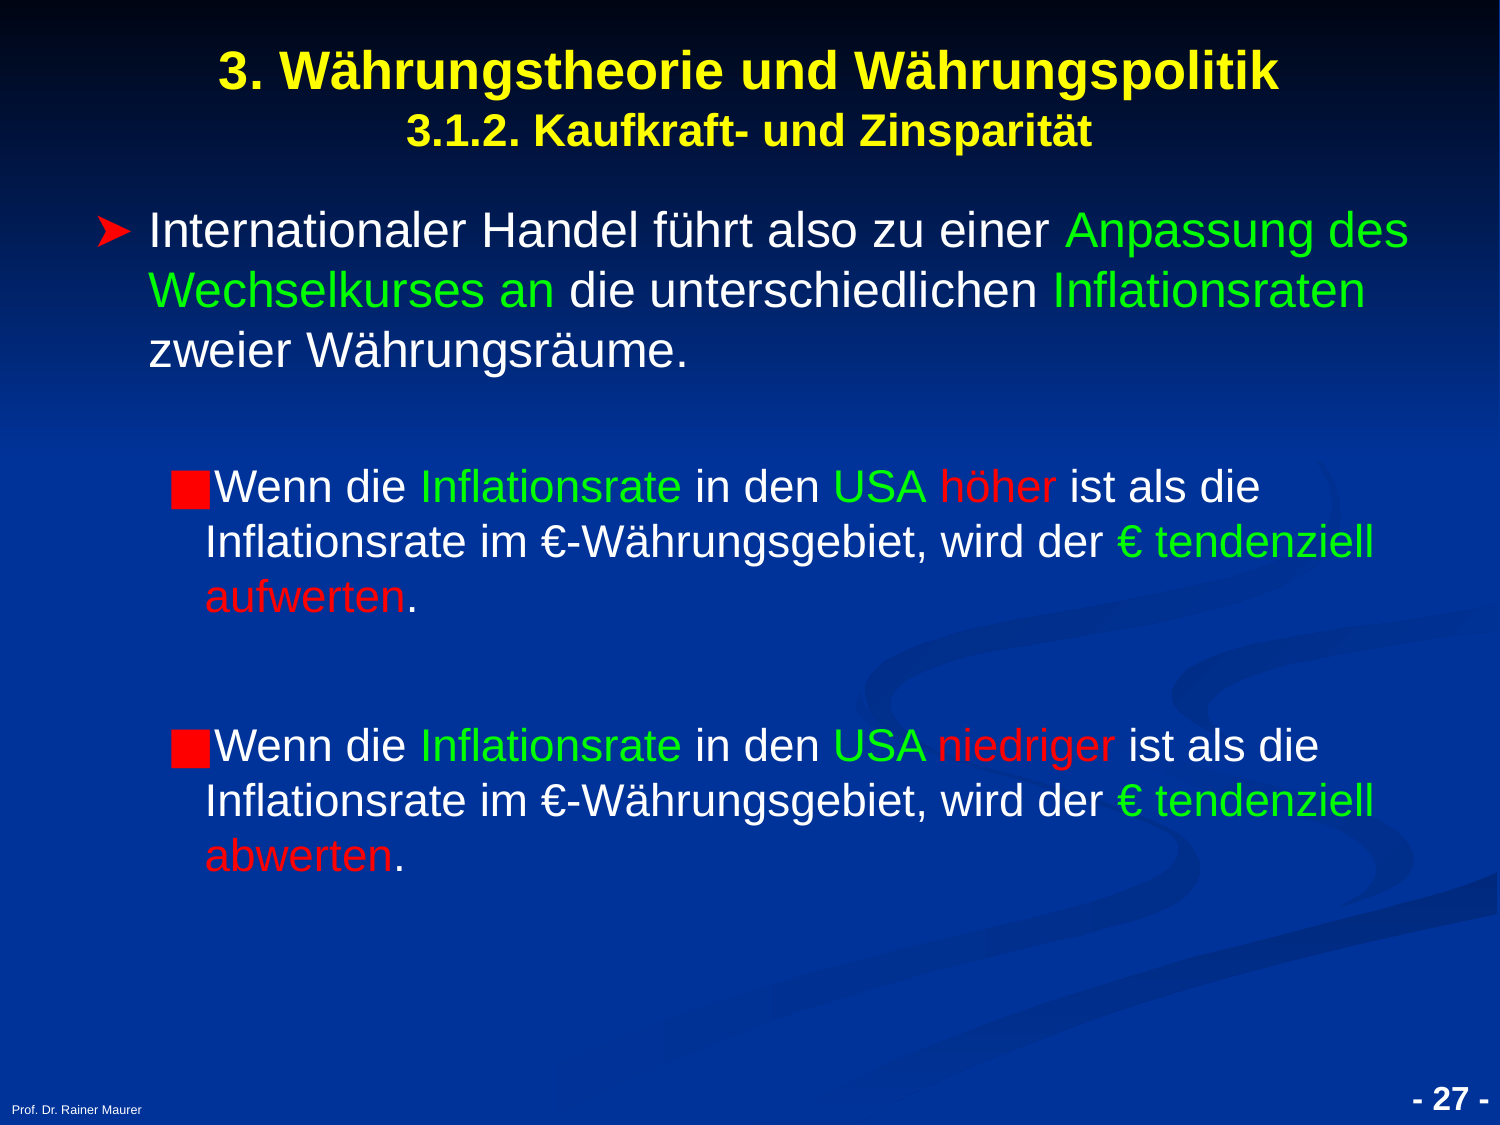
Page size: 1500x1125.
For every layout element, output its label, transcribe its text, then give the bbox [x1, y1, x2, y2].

list Internationaler Handel führt also zu einer Anpassung des Wechselkurses an die unterschiedlichen Inflationsraten zweier Währungsräume. Wenn die Inflationsrate in den USA höher ist als die Inflationsrate im €-Währungsgebiet, wird der € tendenziell aufwerten. Wenn die Inflationsrate in den USA niedriger ist als die Inflationsrate im €-Währungsgebiet, wird der € tendenziell abwerten. [76, 190, 1428, 1047]
slide_number - 27 - [1154, 1045, 1500, 1125]
title 3. Währungstheorie und Währungspolitik 3.1.2. Kaufkraft- und Zinsparität [74, 4, 1426, 186]
footer Prof. Dr. Rainer Maurer [0, 1045, 1073, 1125]
